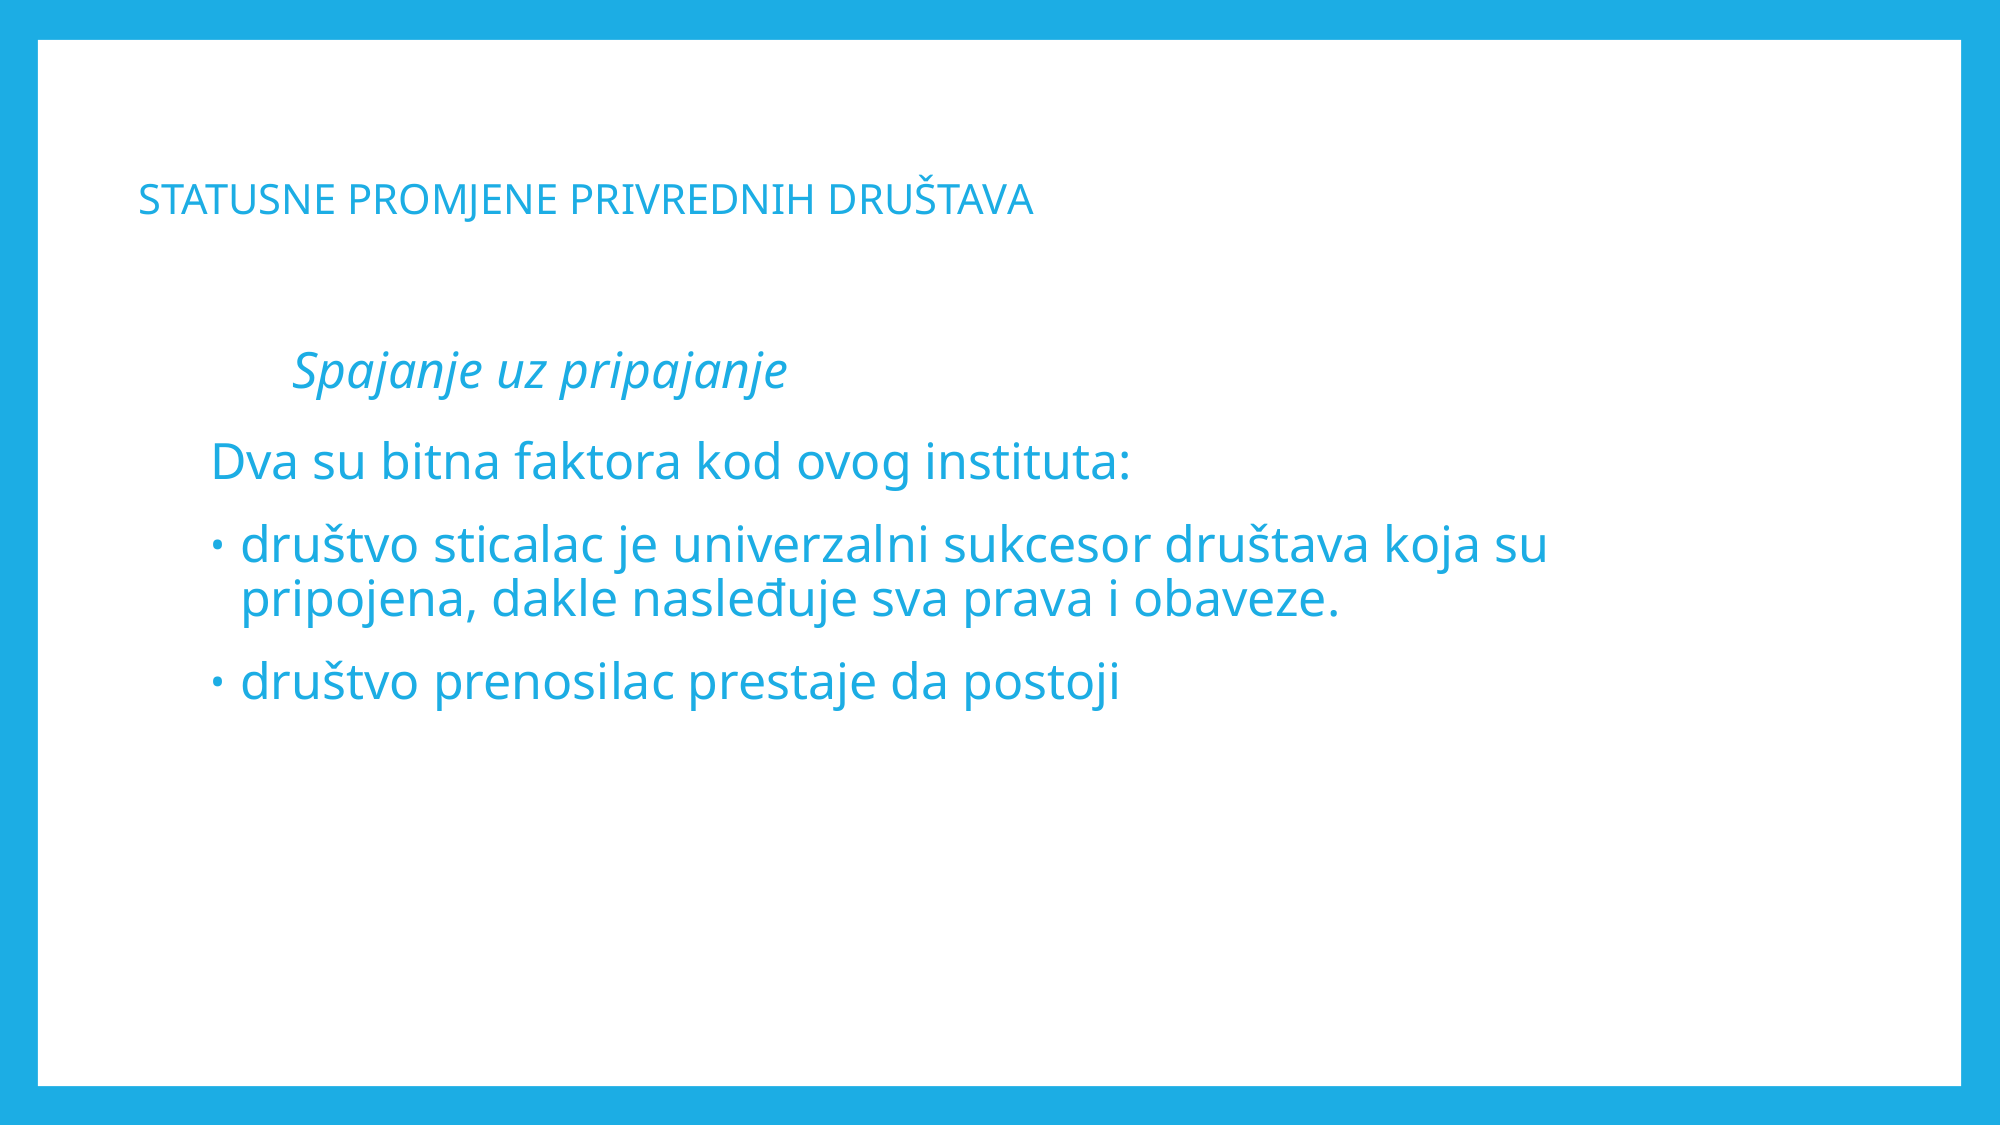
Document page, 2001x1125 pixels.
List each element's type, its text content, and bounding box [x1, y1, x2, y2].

list Spajanje uz pripajanje Dva su bitna faktora kod ovog instituta: društvo sticalac je univerzalni sukcesor društava koja su pripojena, dakle nasleđuje sva prava i obaveze. društvo prenosilac prestaje da postoji [187, 337, 1808, 1000]
title STATUSNE PROMJENE PRIVREDNIH DRUŠTAVА [123, 114, 1744, 338]
